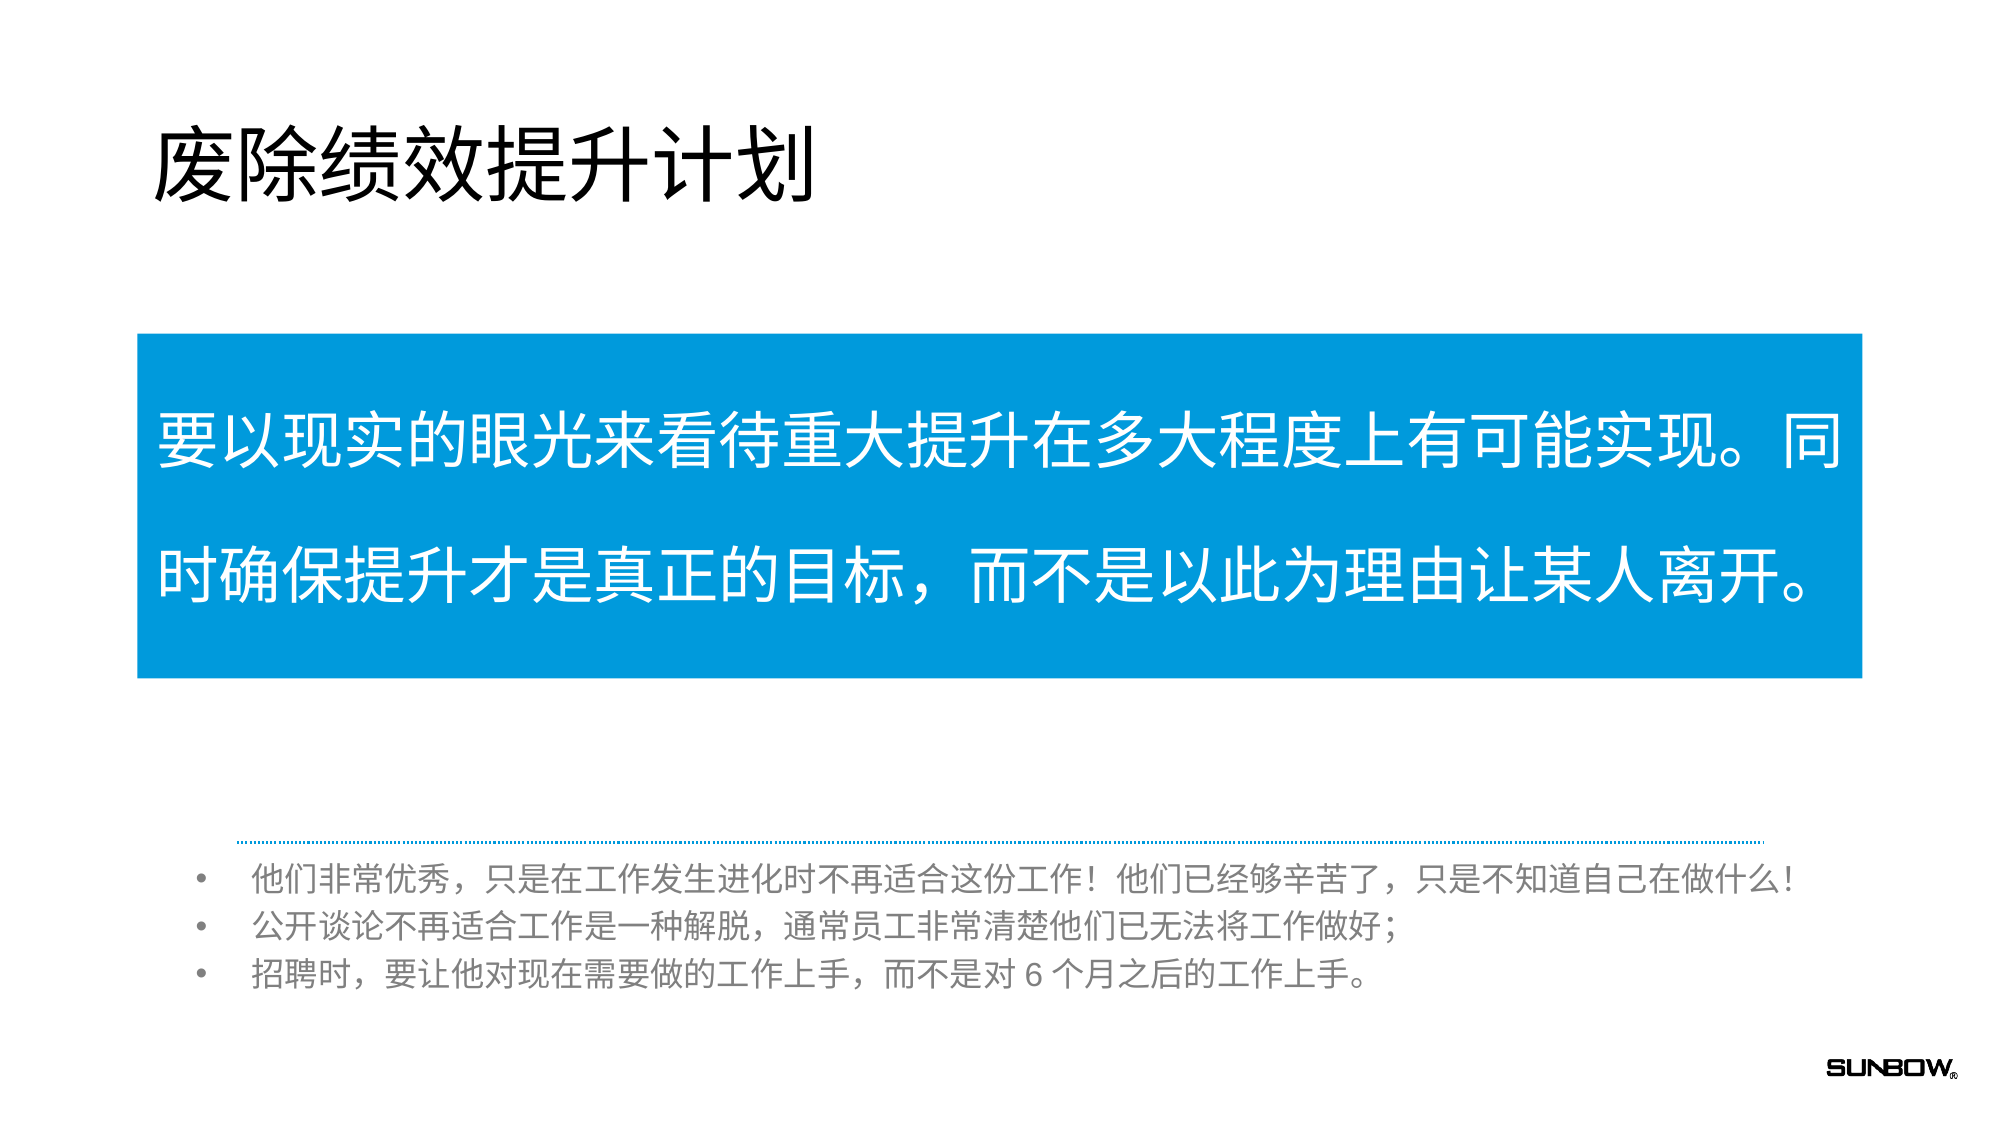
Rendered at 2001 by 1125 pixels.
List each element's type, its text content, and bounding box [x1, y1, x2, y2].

list 要以现实的眼光来看待重大提升在多大程度上有可能实现。同时确保提升才是真正的目标，而不是以此为理由让某人离开。 [137, 333, 1863, 679]
text_box 他们非常优秀，只是在工作发生进化时不再适合这份工作！他们已经够辛苦了，只是不知道自己在做什么！ 公开谈论不再适合工作是一种解脱，通常员工非常清楚他们已无法将工作做好； 招聘时，要让他对现在需要做的工作上手，而不是对6个月之后的工作上手。 [180, 842, 1835, 1001]
slide_number [1547, 1066, 1998, 1125]
picture [1818, 1049, 1960, 1066]
title 废除绩效提升计划 [137, 59, 1927, 278]
